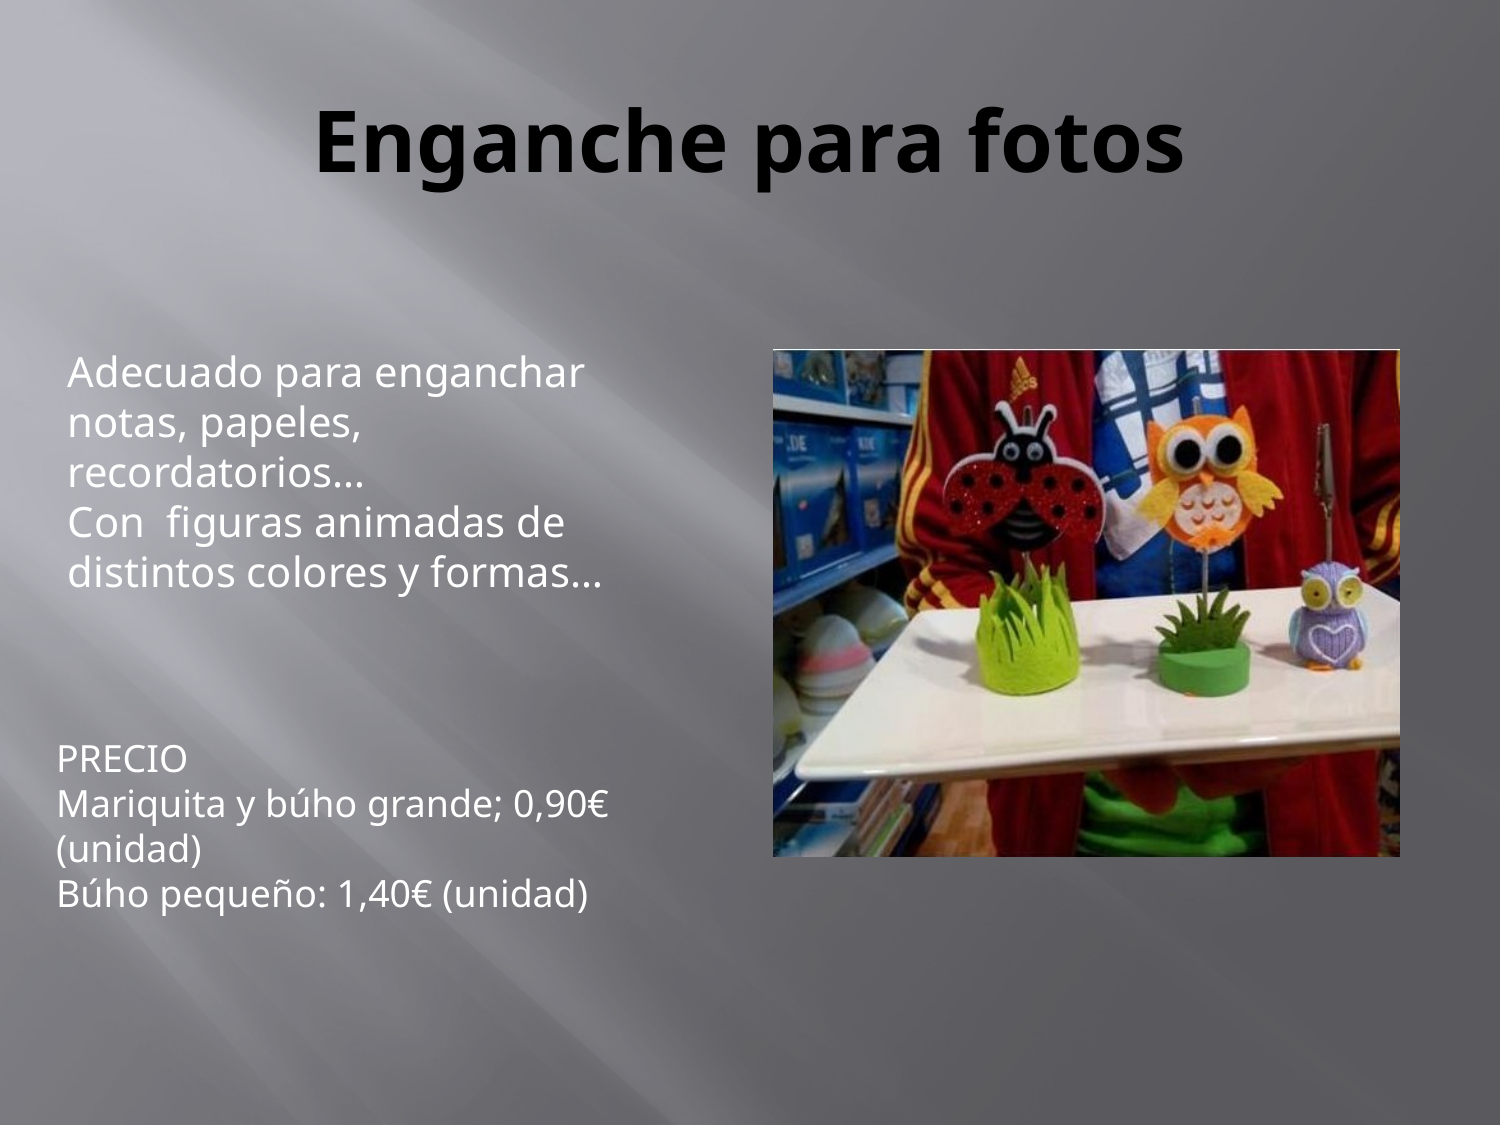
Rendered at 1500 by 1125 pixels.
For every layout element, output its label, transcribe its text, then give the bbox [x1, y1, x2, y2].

text_box PRECIO Mariquita y búho grande; 0,90€ (unidad) Búho pequeño: 1,40€ (unidad) [41, 727, 750, 923]
text_box Adecuado para enganchar notas, papeles, recordatorios… Con figuras animadas de distintos colores y formas… [53, 338, 668, 603]
title Enganche para fotos [75, 45, 1425, 233]
picture [773, 349, 1400, 857]
